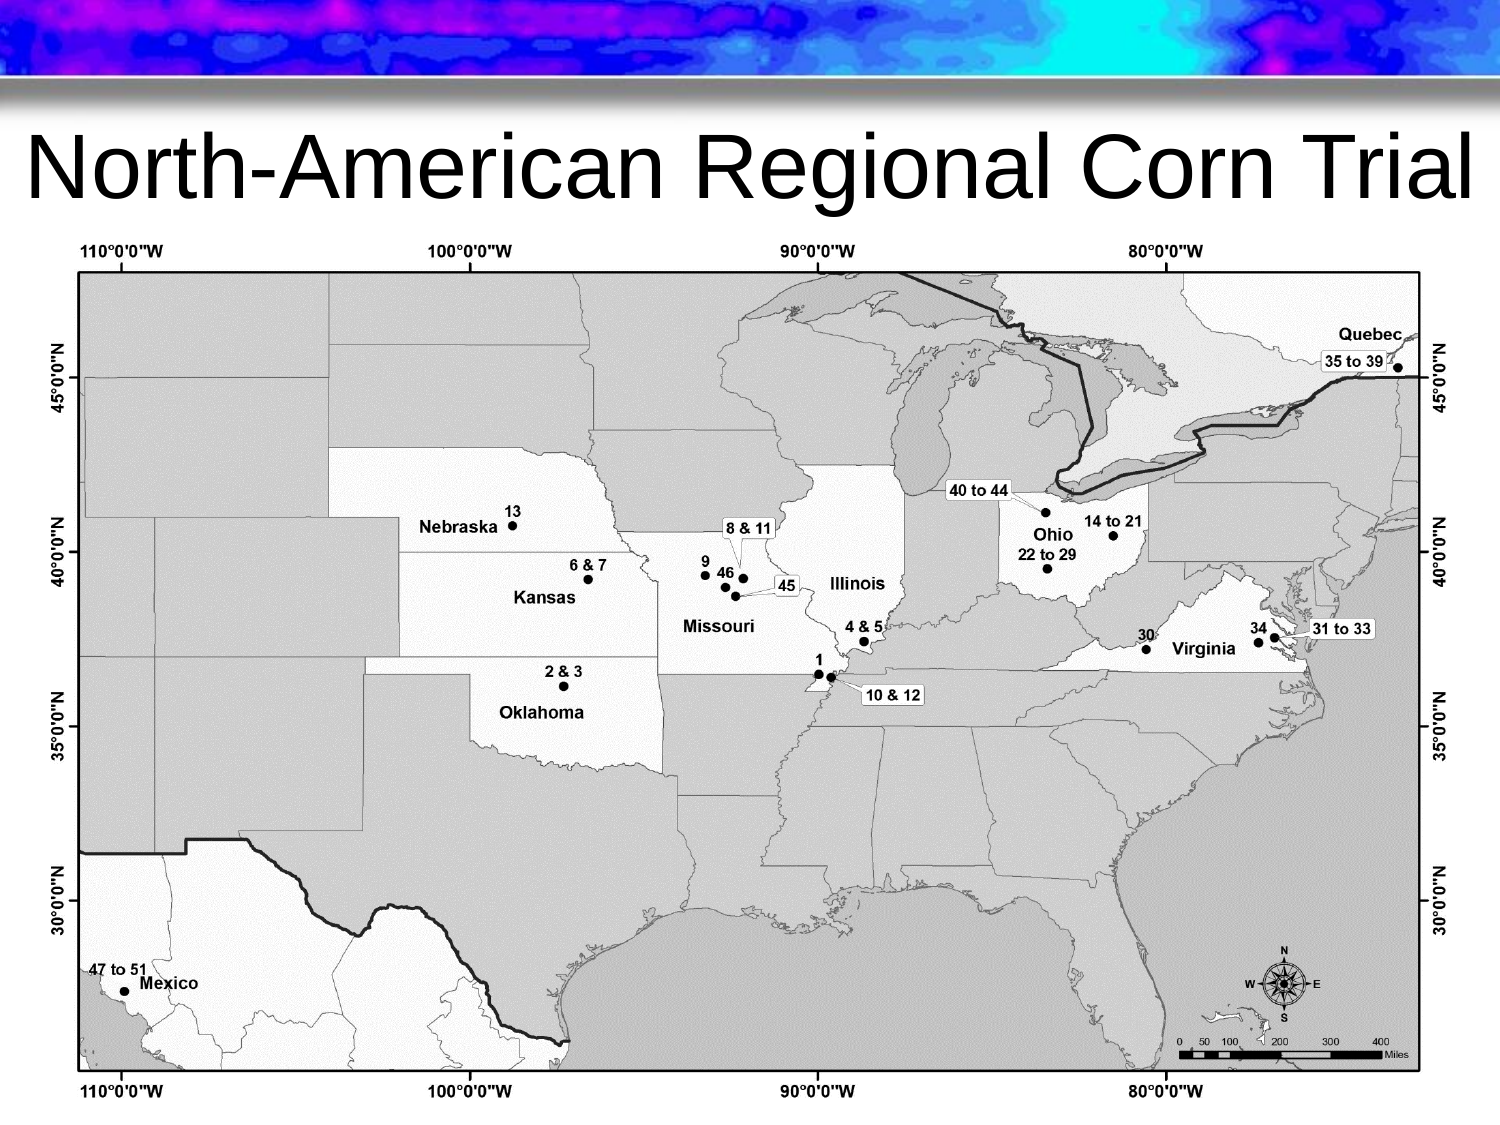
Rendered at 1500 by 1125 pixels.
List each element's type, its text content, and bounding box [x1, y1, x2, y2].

title North-American Regional Corn Trial [3, 67, 1500, 222]
picture [0, 0, 1500, 1125]
